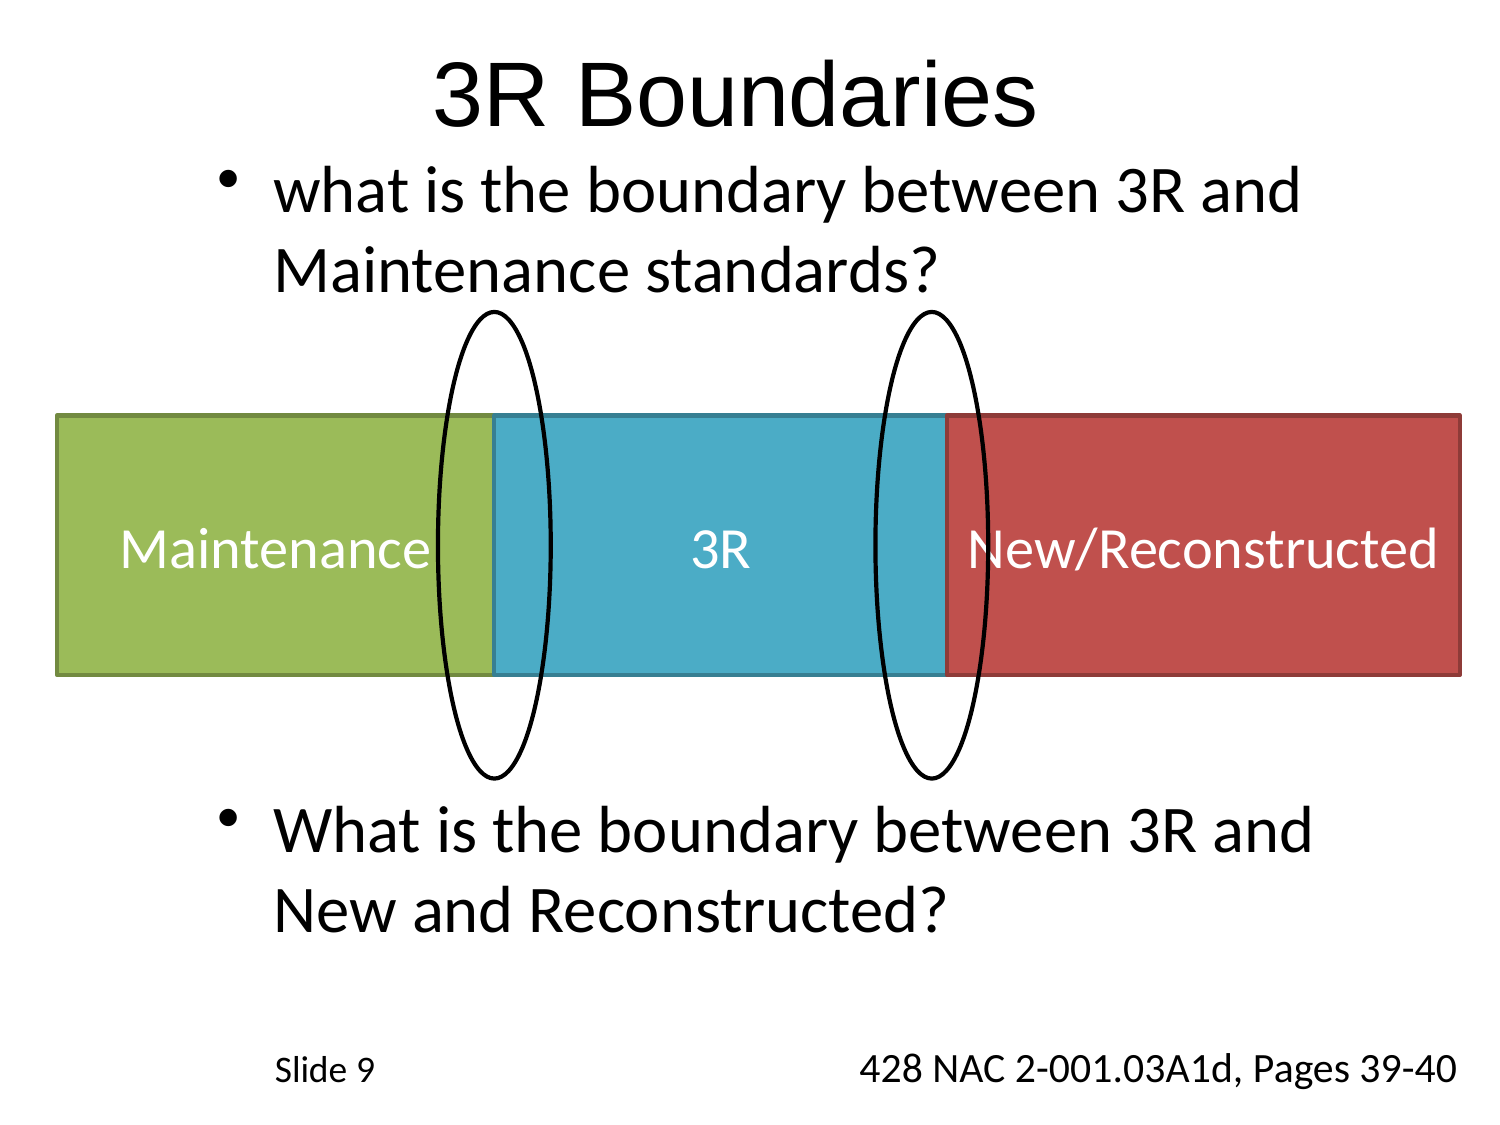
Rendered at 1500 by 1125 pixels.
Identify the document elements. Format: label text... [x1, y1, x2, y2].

text_box [435, 309, 553, 781]
text_box New/Reconstructed [981, 413, 1462, 677]
title 3R Boundaries [37, 0, 1460, 179]
list what is the boundary between 3R and Maintenance standards? What is the boundary between 3R and New and Reconstructed? [202, 179, 1374, 413]
text_box 3R [544, 413, 883, 677]
text_box [873, 309, 991, 781]
text_box Slide 9 [259, 1037, 447, 1125]
text_box Maintenance [55, 413, 445, 677]
text_box 428 NAC 2-001.03A1d, Pages 39-40 [844, 1033, 1500, 1099]
list what is the boundary between 3R and Maintenance standards? What is the boundary between 3R and New and Reconstructed? [202, 677, 1374, 991]
